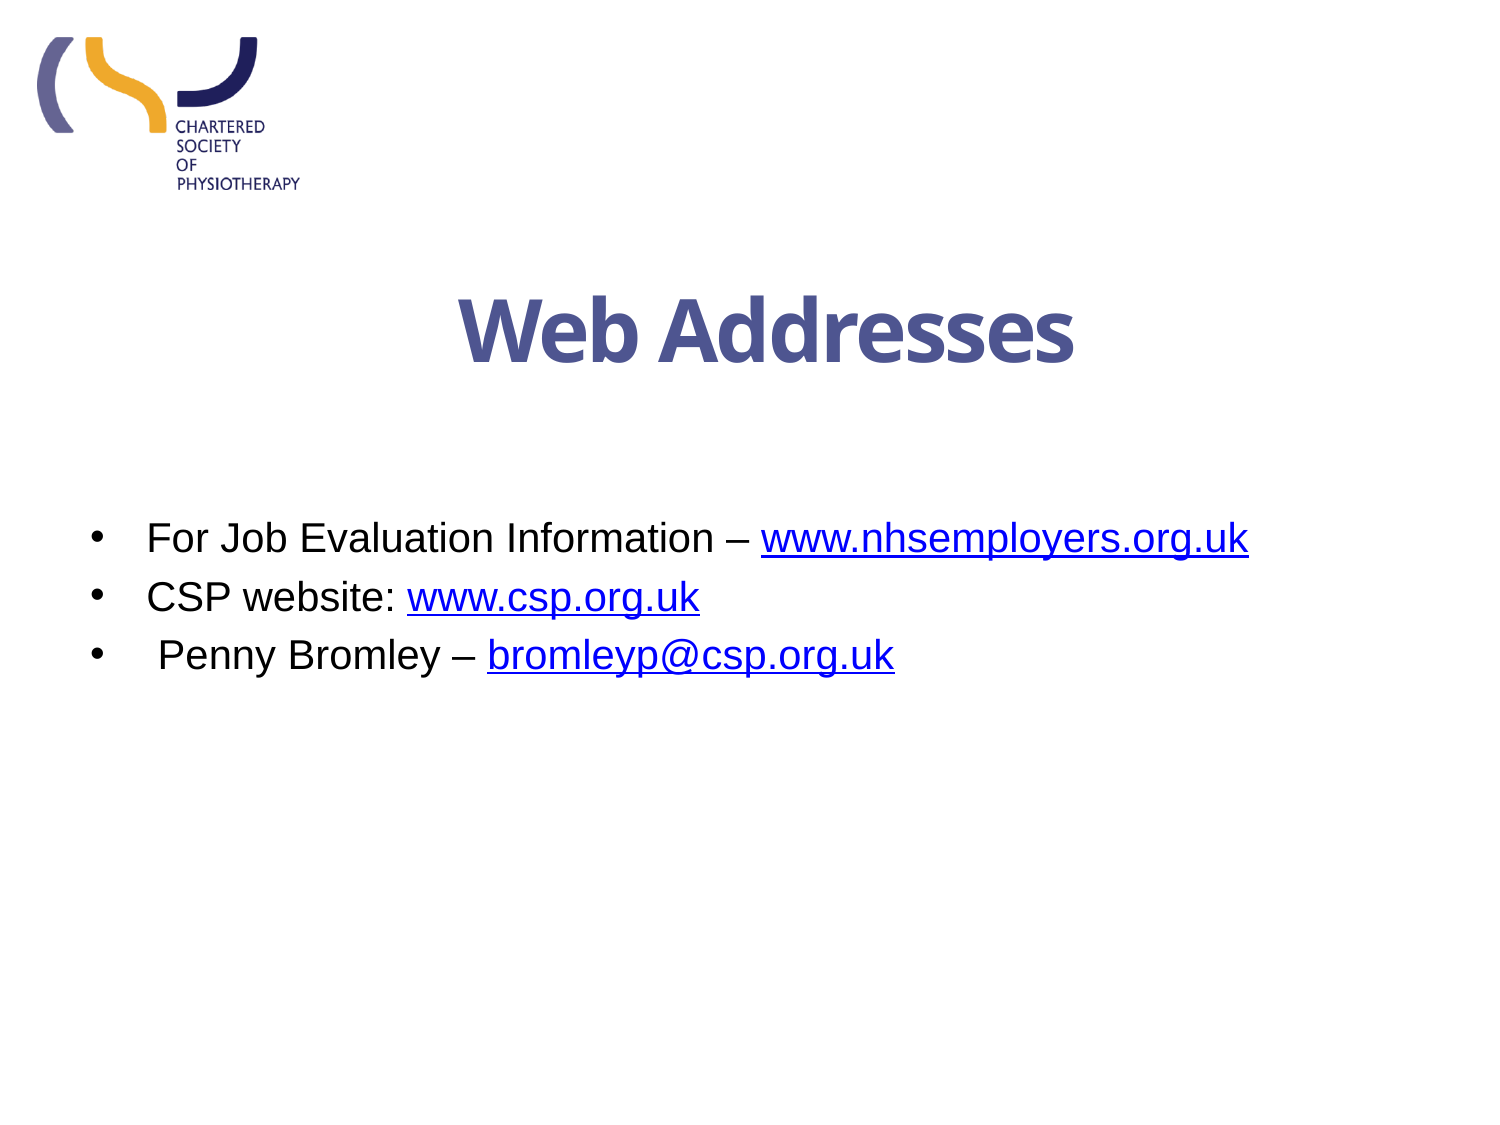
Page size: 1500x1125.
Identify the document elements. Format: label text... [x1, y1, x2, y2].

picture [37, 37, 300, 190]
list Web Addresses [76, 267, 1459, 421]
list For Job Evaluation Information – www.nhsemployers.org.uk CSP website: www.csp.org.uk Penny Bromley – bromleyp@csp.org.uk [75, 445, 1425, 1005]
